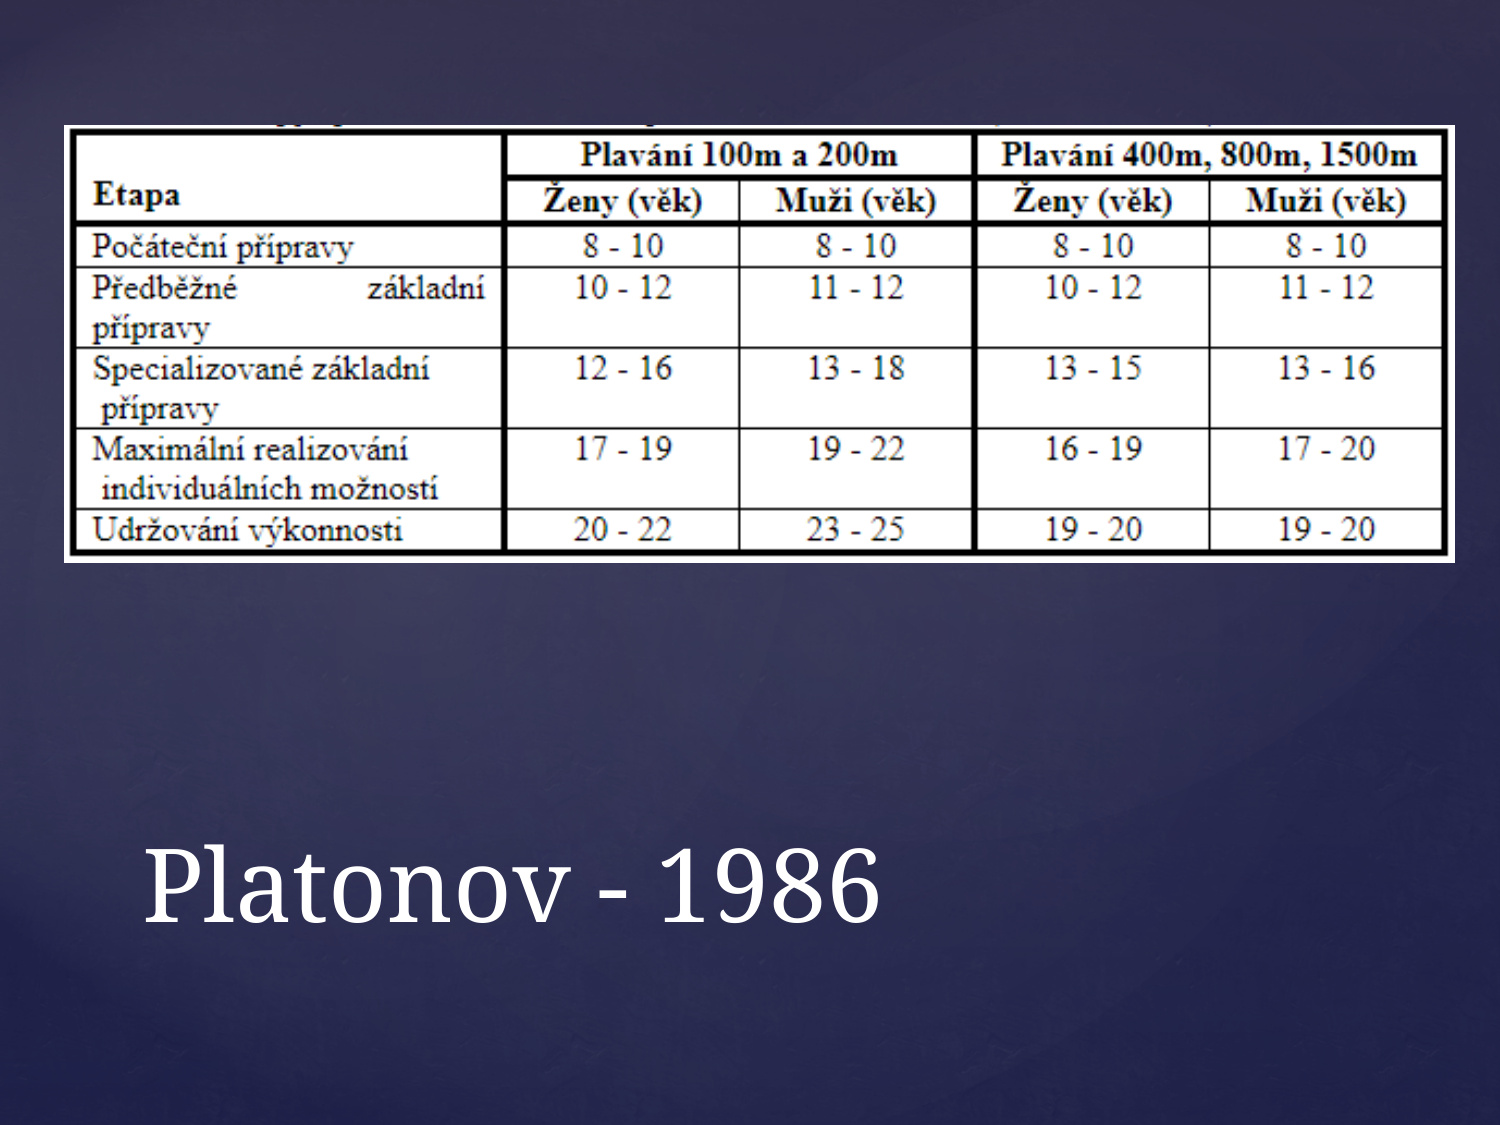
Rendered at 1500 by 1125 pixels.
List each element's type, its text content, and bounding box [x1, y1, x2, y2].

title Platonov - 1986 [127, 800, 1365, 950]
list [64, 124, 1455, 563]
